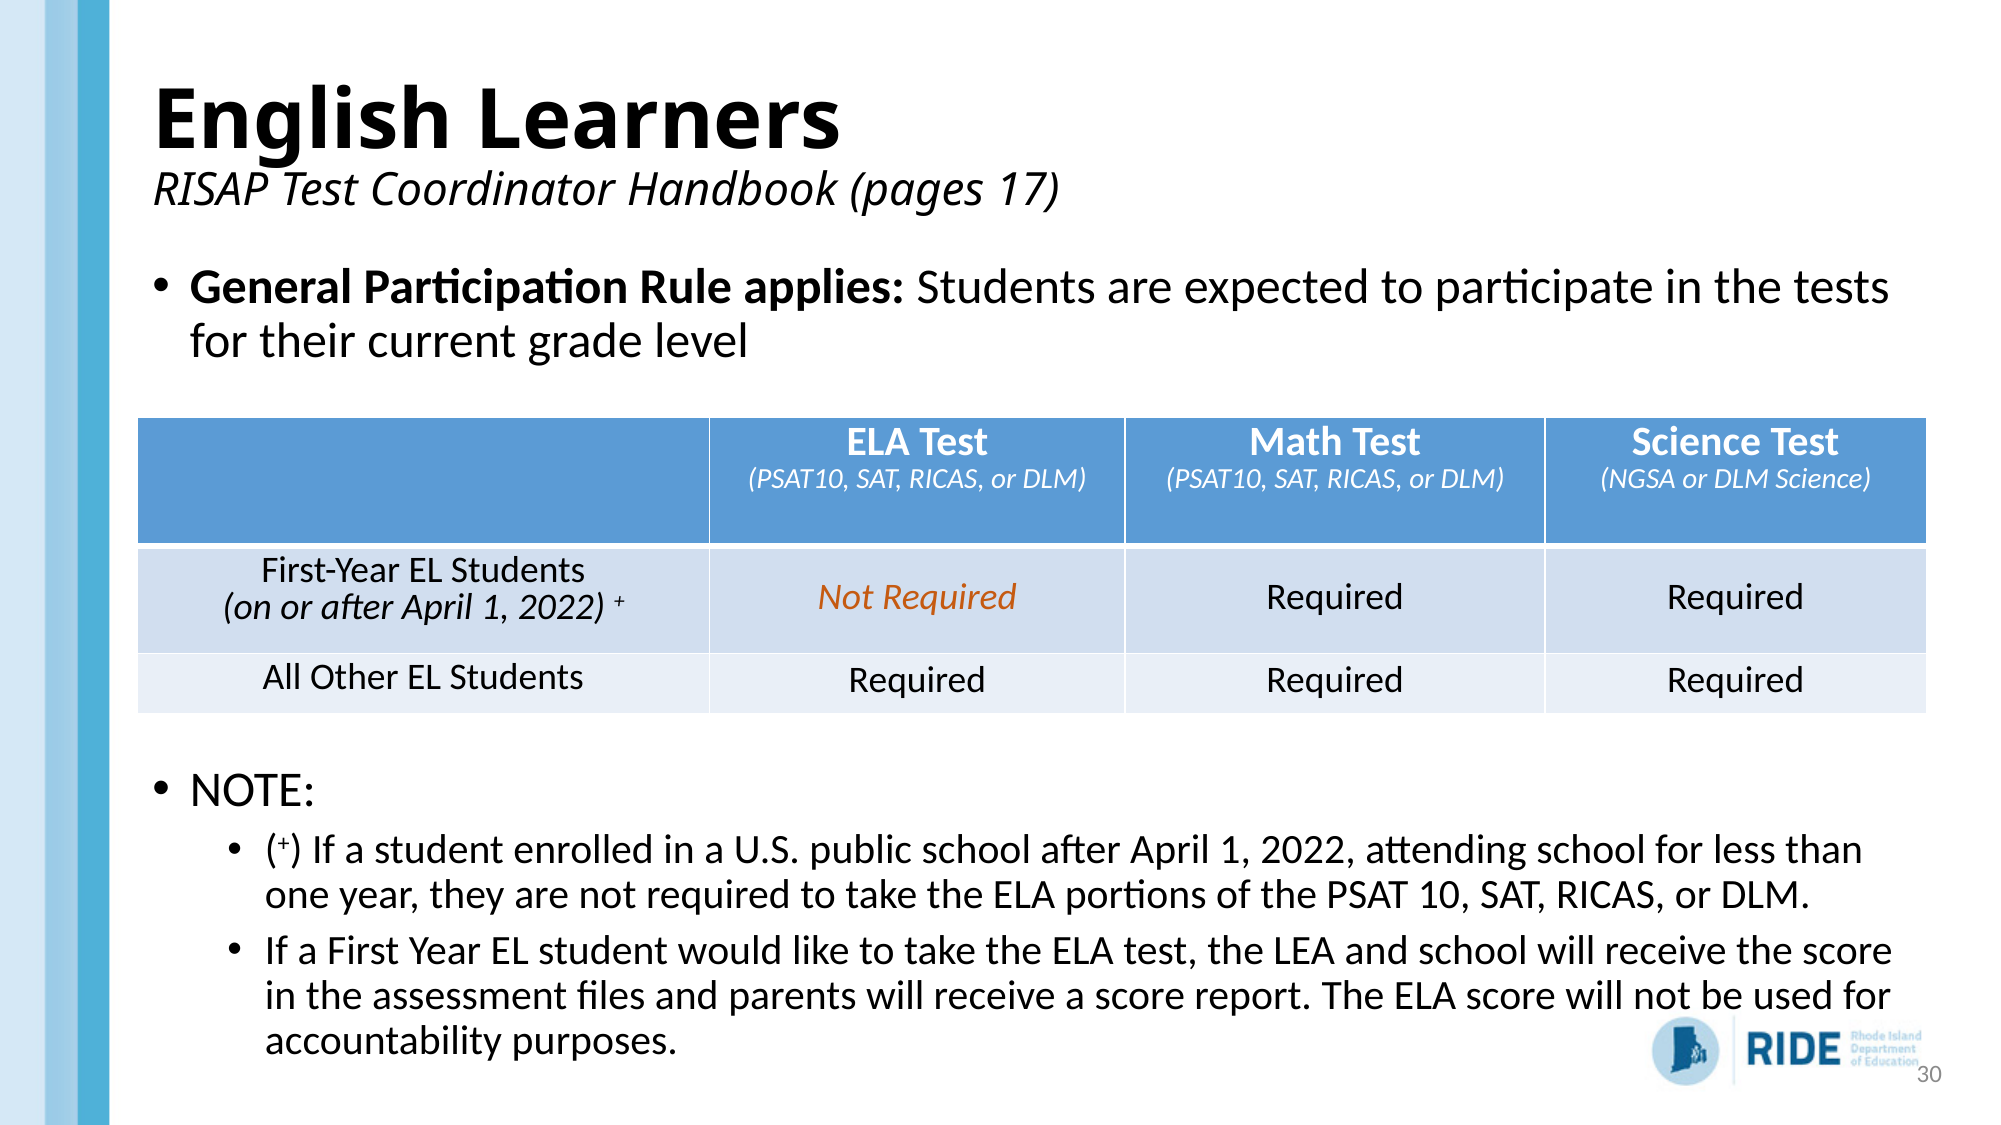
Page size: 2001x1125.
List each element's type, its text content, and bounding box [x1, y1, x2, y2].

table_cell Required [1126, 549, 1544, 653]
table_header [138, 418, 709, 543]
table_cell Required [1546, 654, 1926, 713]
table_header ELA Test (PSAT10, SAT, RICAS, or DLM) [710, 418, 1124, 543]
list General Participation Rule applies: Students are expected to participate in the tests for their current grade level NOTE: (+) If a student enrolled in a U.S. public school after April 1, 2022, attending school for less than one year, they are not required to take the ELA portions of the PSAT 10, SAT, RICAS, or DLM. If a First Year EL student would like to take the ELA test, the LEA and school will receive the score in the assessment files and parents will receive a score report. The ELA score will not be used for accountability purposes. [137, 253, 1948, 1102]
table_cell Required [1546, 549, 1926, 653]
picture [0, 0, 2001, 1125]
table_header Math Test (PSAT10, SAT, RICAS, or DLM) [1126, 418, 1544, 543]
table_cell First-Year EL Students (on or after April 1, 2022) + [138, 549, 709, 653]
table_header Science Test (NGSA or DLM Science) [1546, 418, 1926, 543]
table_cell Required [1126, 654, 1544, 713]
table_cell Required [710, 654, 1124, 713]
slide_number 30 [1412, 1042, 1958, 1103]
table_cell Not Required [710, 549, 1124, 653]
table_cell All Other EL Students [138, 654, 709, 713]
title English Learners RISAP Test Coordinator Handbook (pages 17) [137, 59, 1863, 232]
